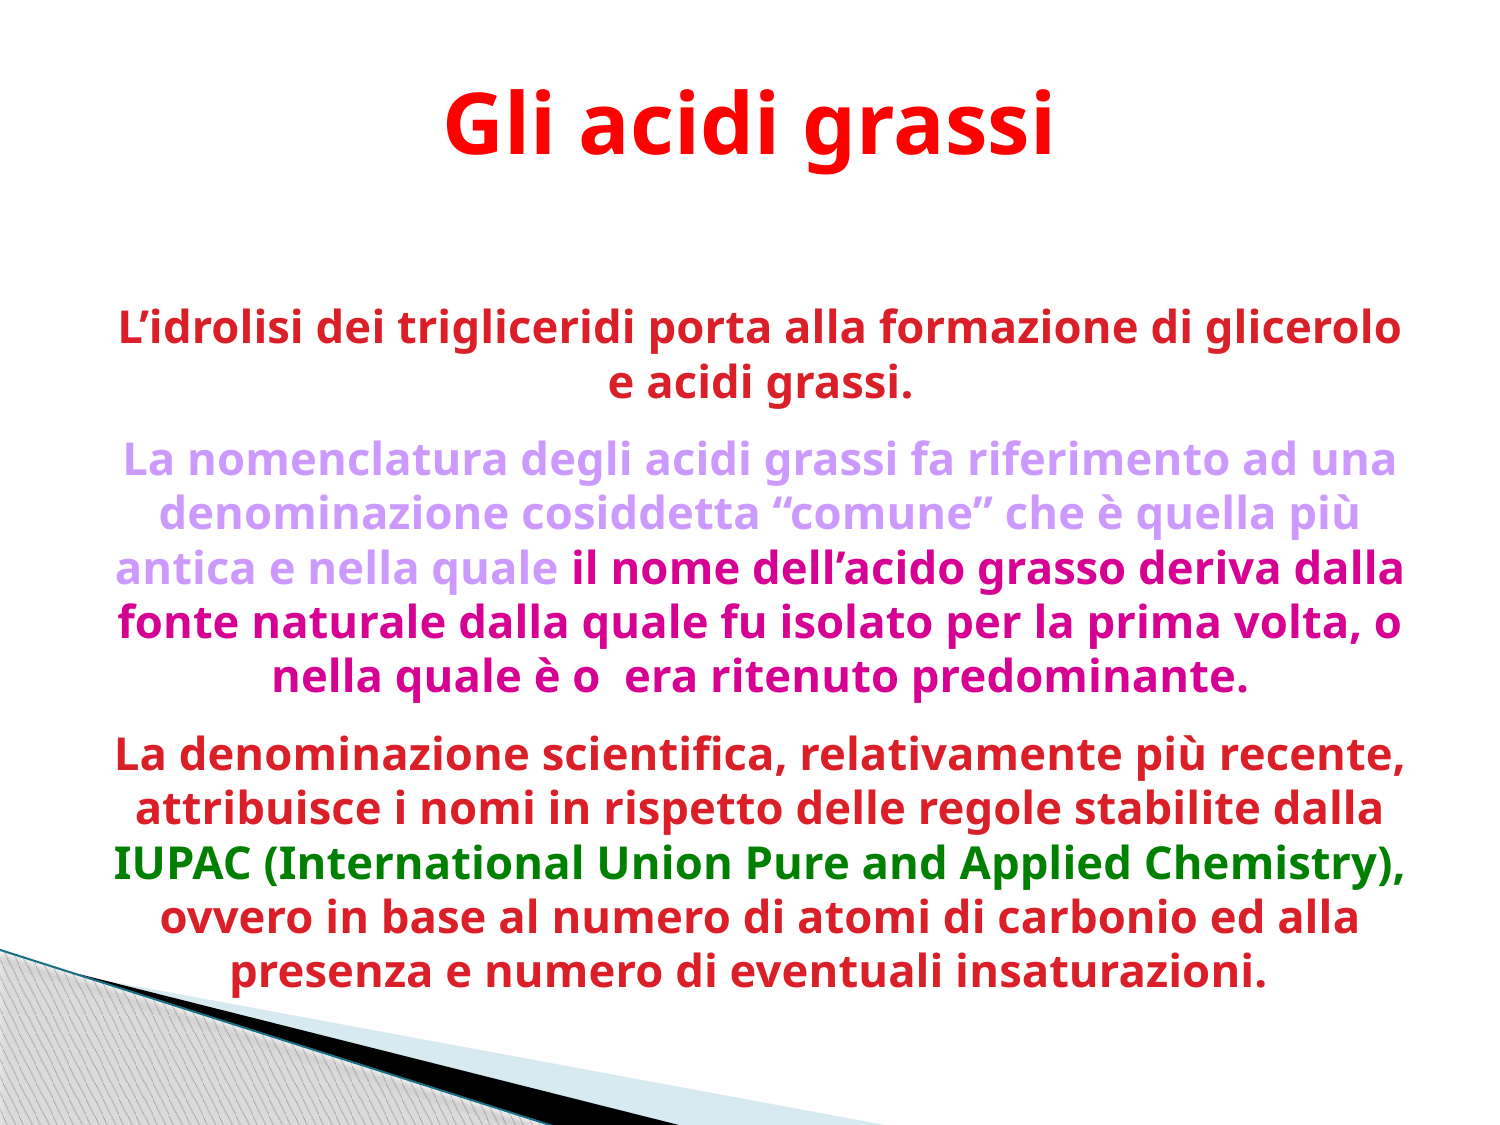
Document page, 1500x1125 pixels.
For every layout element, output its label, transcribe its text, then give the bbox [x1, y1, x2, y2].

title Gli acidi grassi [75, 45, 1425, 197]
list L’idrolisi dei trigliceridi porta alla formazione di glicerolo e acidi grassi. La nomenclatura degli acidi grassi fa riferimento ad una denominazione cosiddetta “comune” che è quella più antica e nella quale il nome dell’acido grasso deriva dalla fonte naturale dalla quale fu isolato per la prima volta, o nella quale è o era ritenuto predominante. La denominazione scientifica, relativamente più recente, attribuisce i nomi in rispetto delle regole stabilite dalla IUPAC (International Union Pure and Applied Chemistry), ovvero in base al numero di atomi di carbonio ed alla presenza e numero di eventuali insaturazioni. [76, 290, 1427, 1034]
